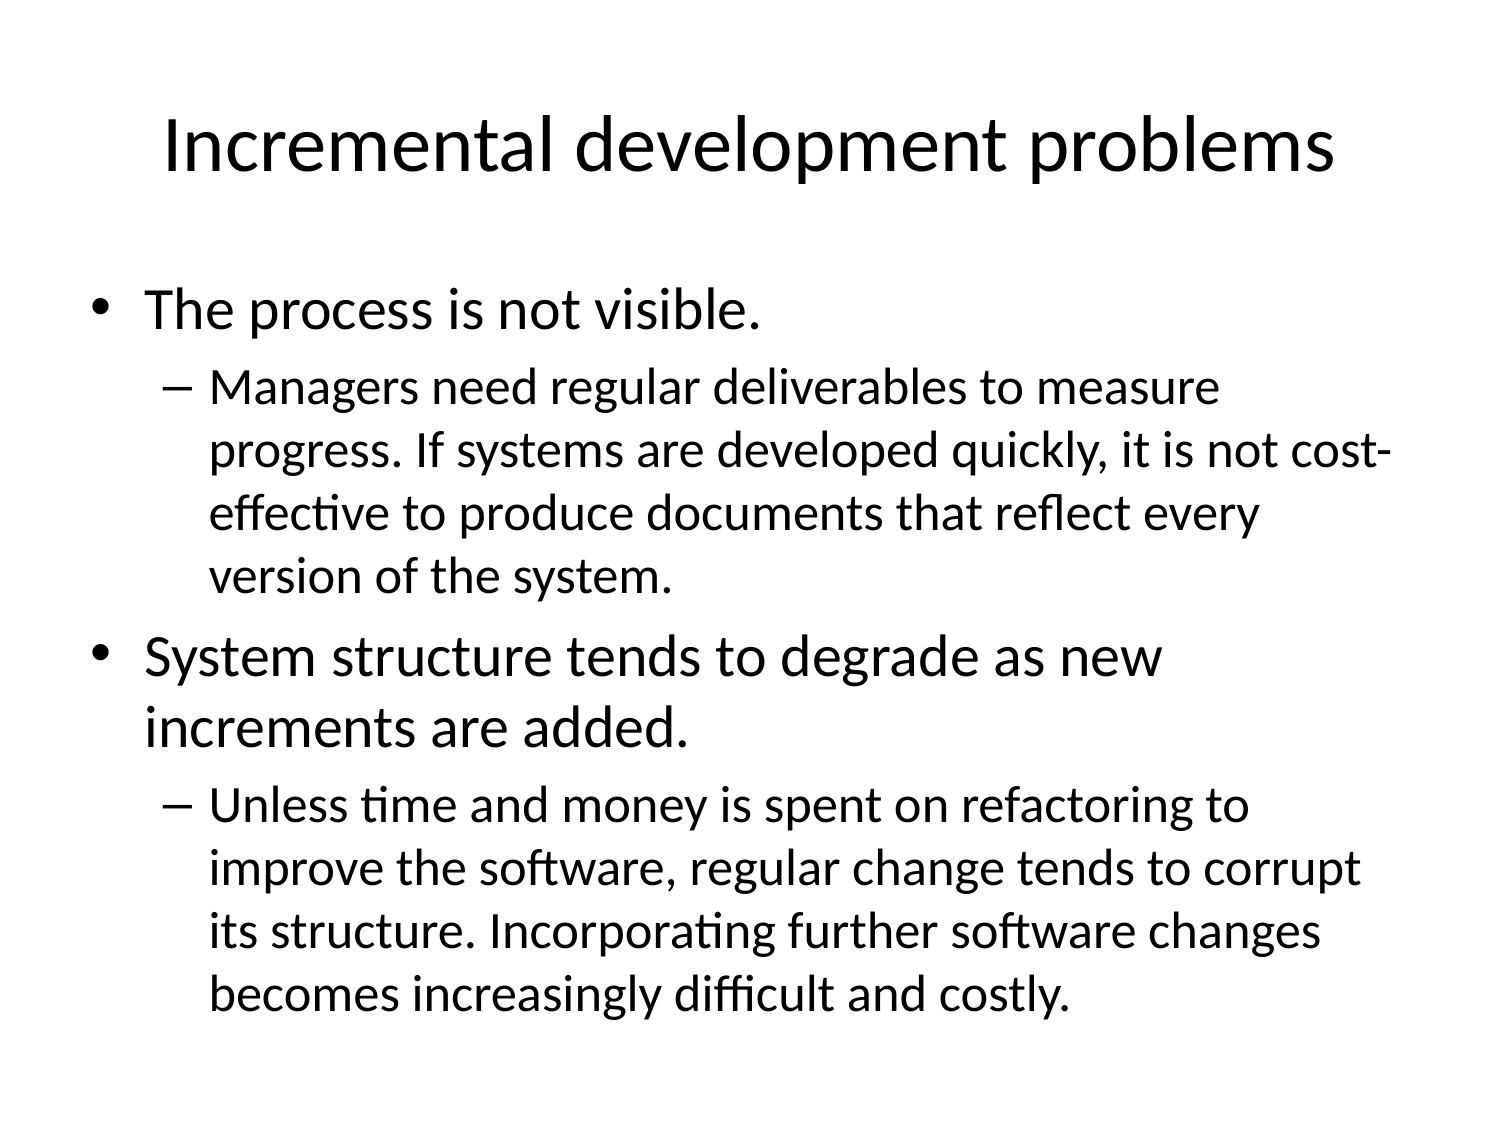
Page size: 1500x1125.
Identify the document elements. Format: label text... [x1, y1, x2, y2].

list The process is not visible. Managers need regular deliverables to measure progress. If systems are developed quickly, it is not cost-effective to produce documents that reflect every version of the system. System structure tends to degrade as new increments are added. Unless time and money is spent on refactoring to improve the software, regular change tends to corrupt its structure. Incorporating further software changes becomes increasingly difficult and costly. [75, 262, 1425, 1038]
title Incremental development problems [75, 45, 1425, 233]
